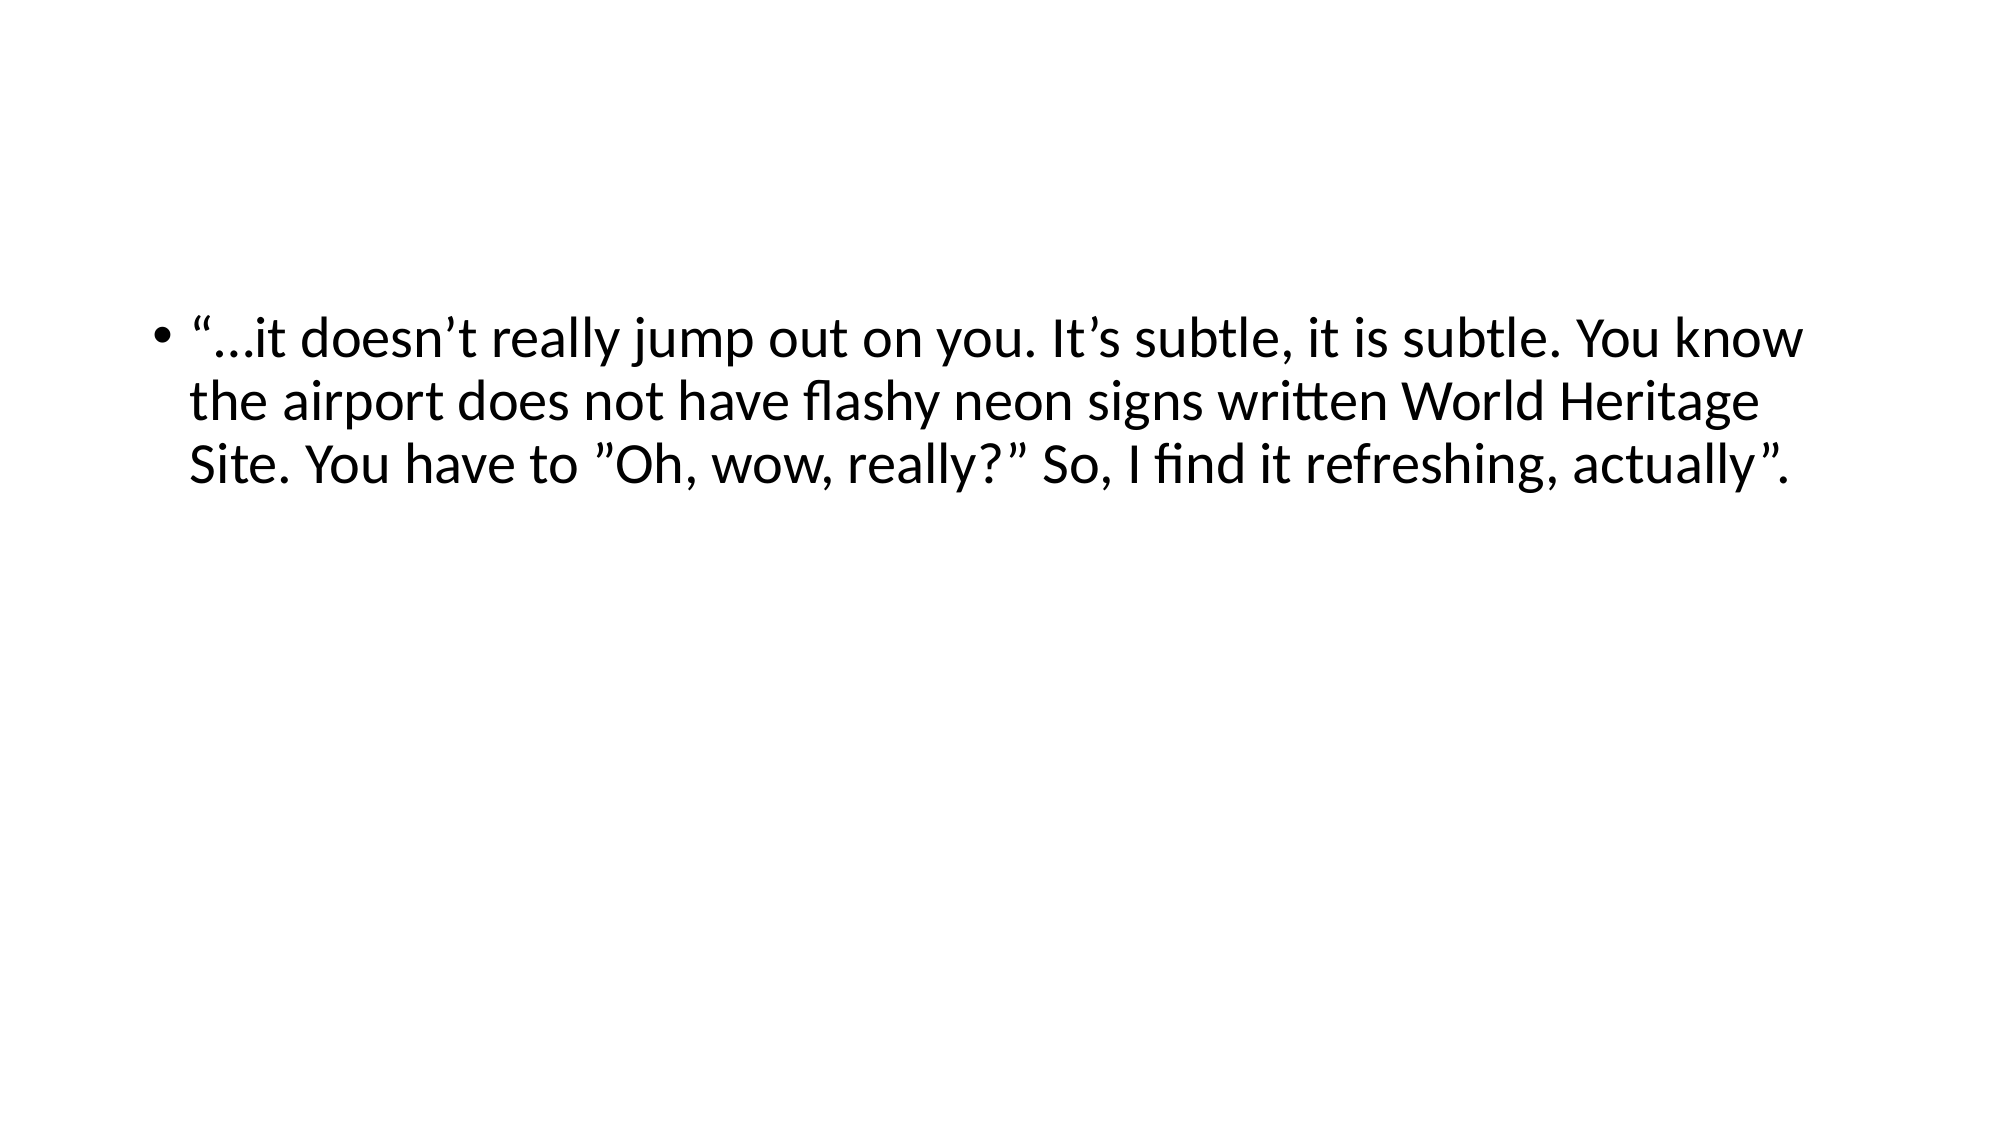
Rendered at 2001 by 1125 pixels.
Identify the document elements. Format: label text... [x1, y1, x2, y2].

list “…it doesn’t really jump out on you. It’s subtle, it is subtle. You know the airport does not have flashy neon signs written World Heritage Site. You have to ”Oh, wow, really?” So, I find it refreshing, actually”. [137, 299, 1863, 1014]
